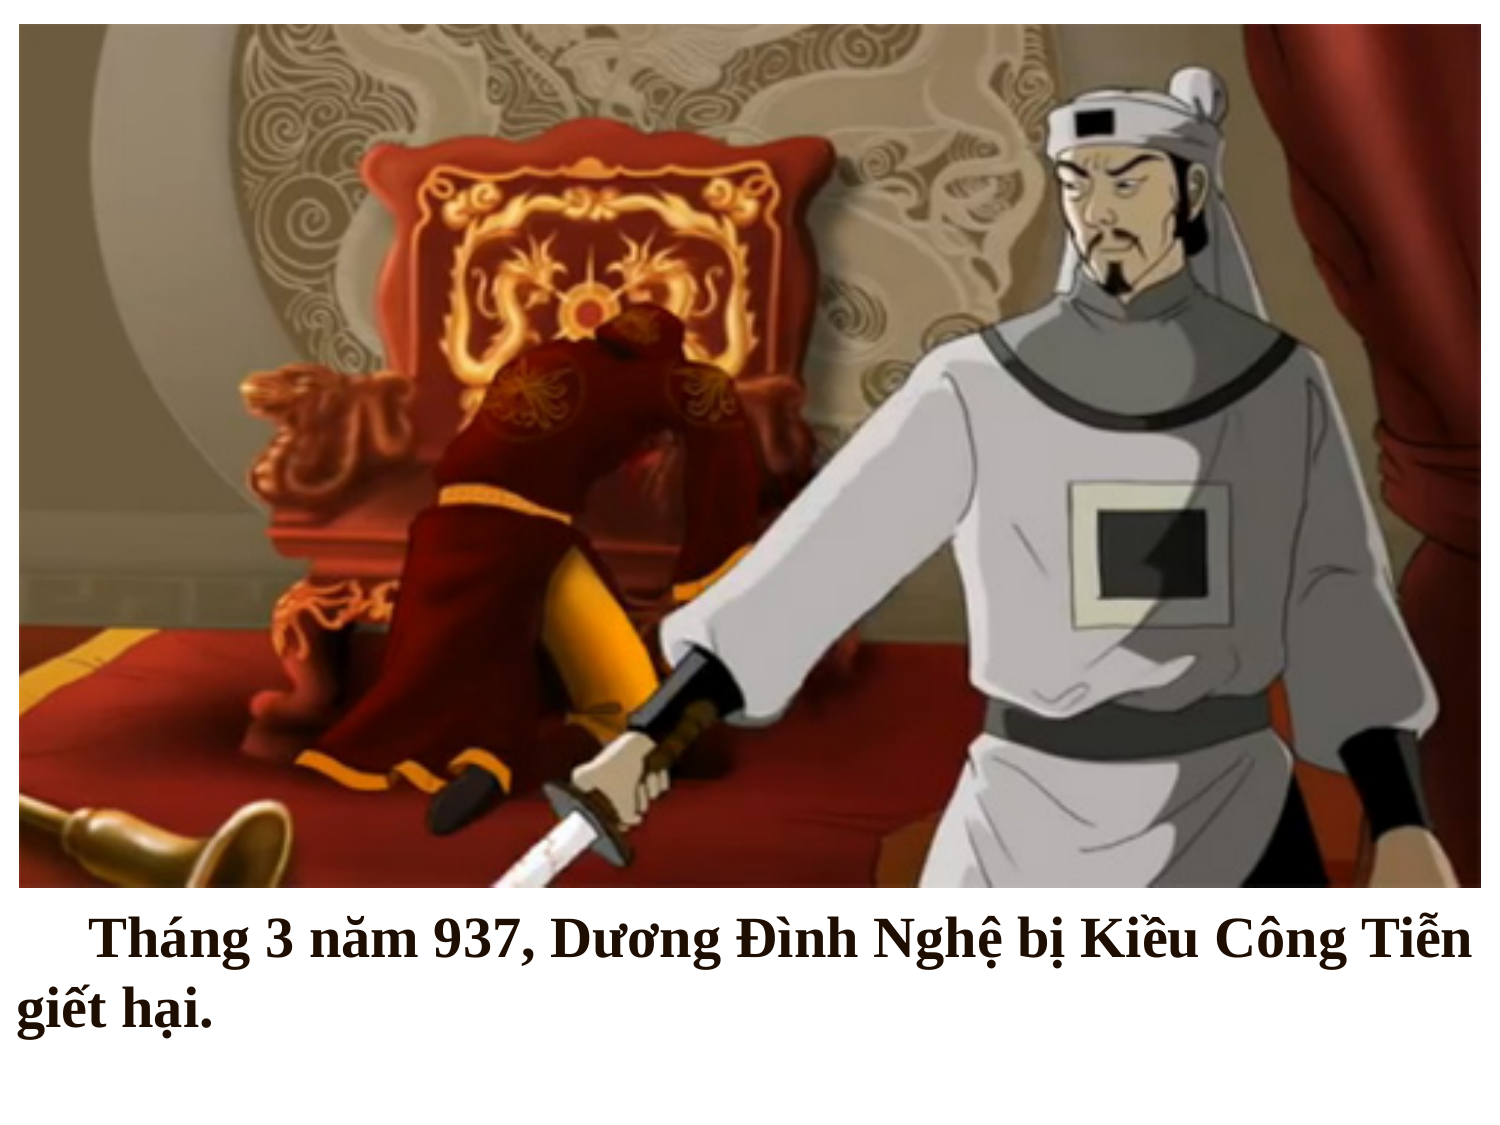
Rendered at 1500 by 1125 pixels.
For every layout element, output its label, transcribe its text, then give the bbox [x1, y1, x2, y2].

text_box Tháng 3 năm 937, Dương Đình Nghệ bị Kiều Công Tiễn giết hại. [1, 891, 1500, 1046]
picture [18, 24, 1482, 888]
